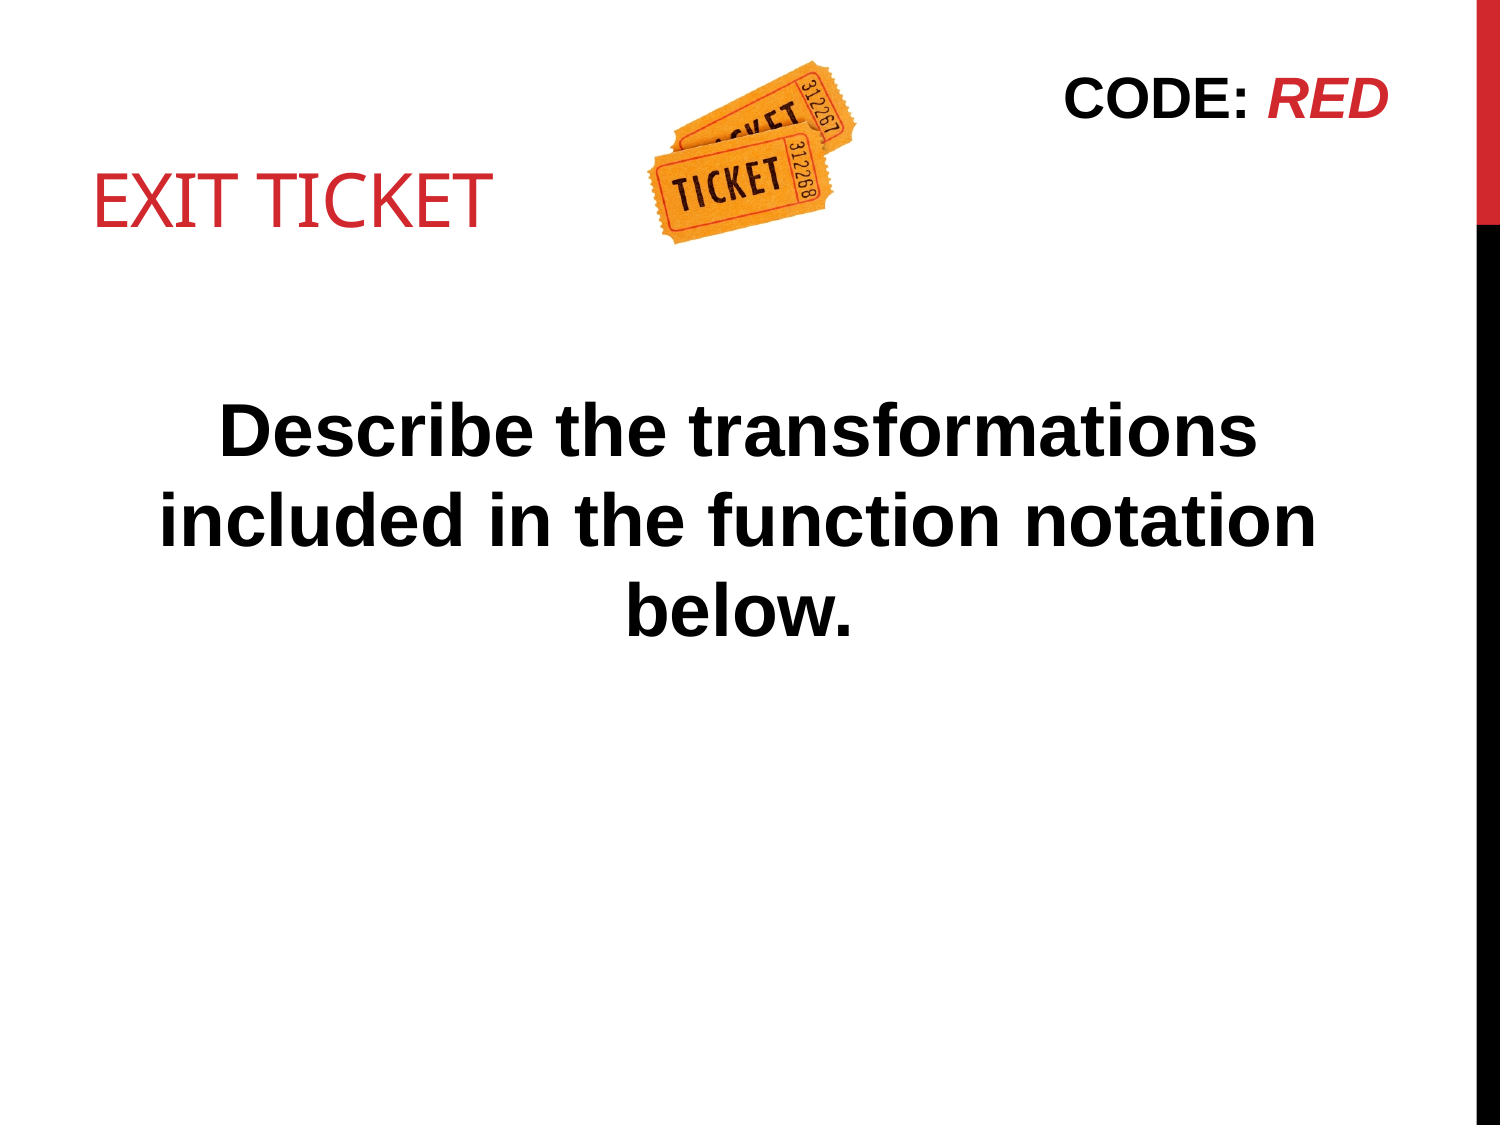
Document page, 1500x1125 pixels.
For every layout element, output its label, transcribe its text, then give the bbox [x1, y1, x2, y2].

title EXIT TICKET [75, 25, 1025, 250]
picture [626, 52, 905, 259]
text_box CODE: RED [1048, 52, 1407, 138]
